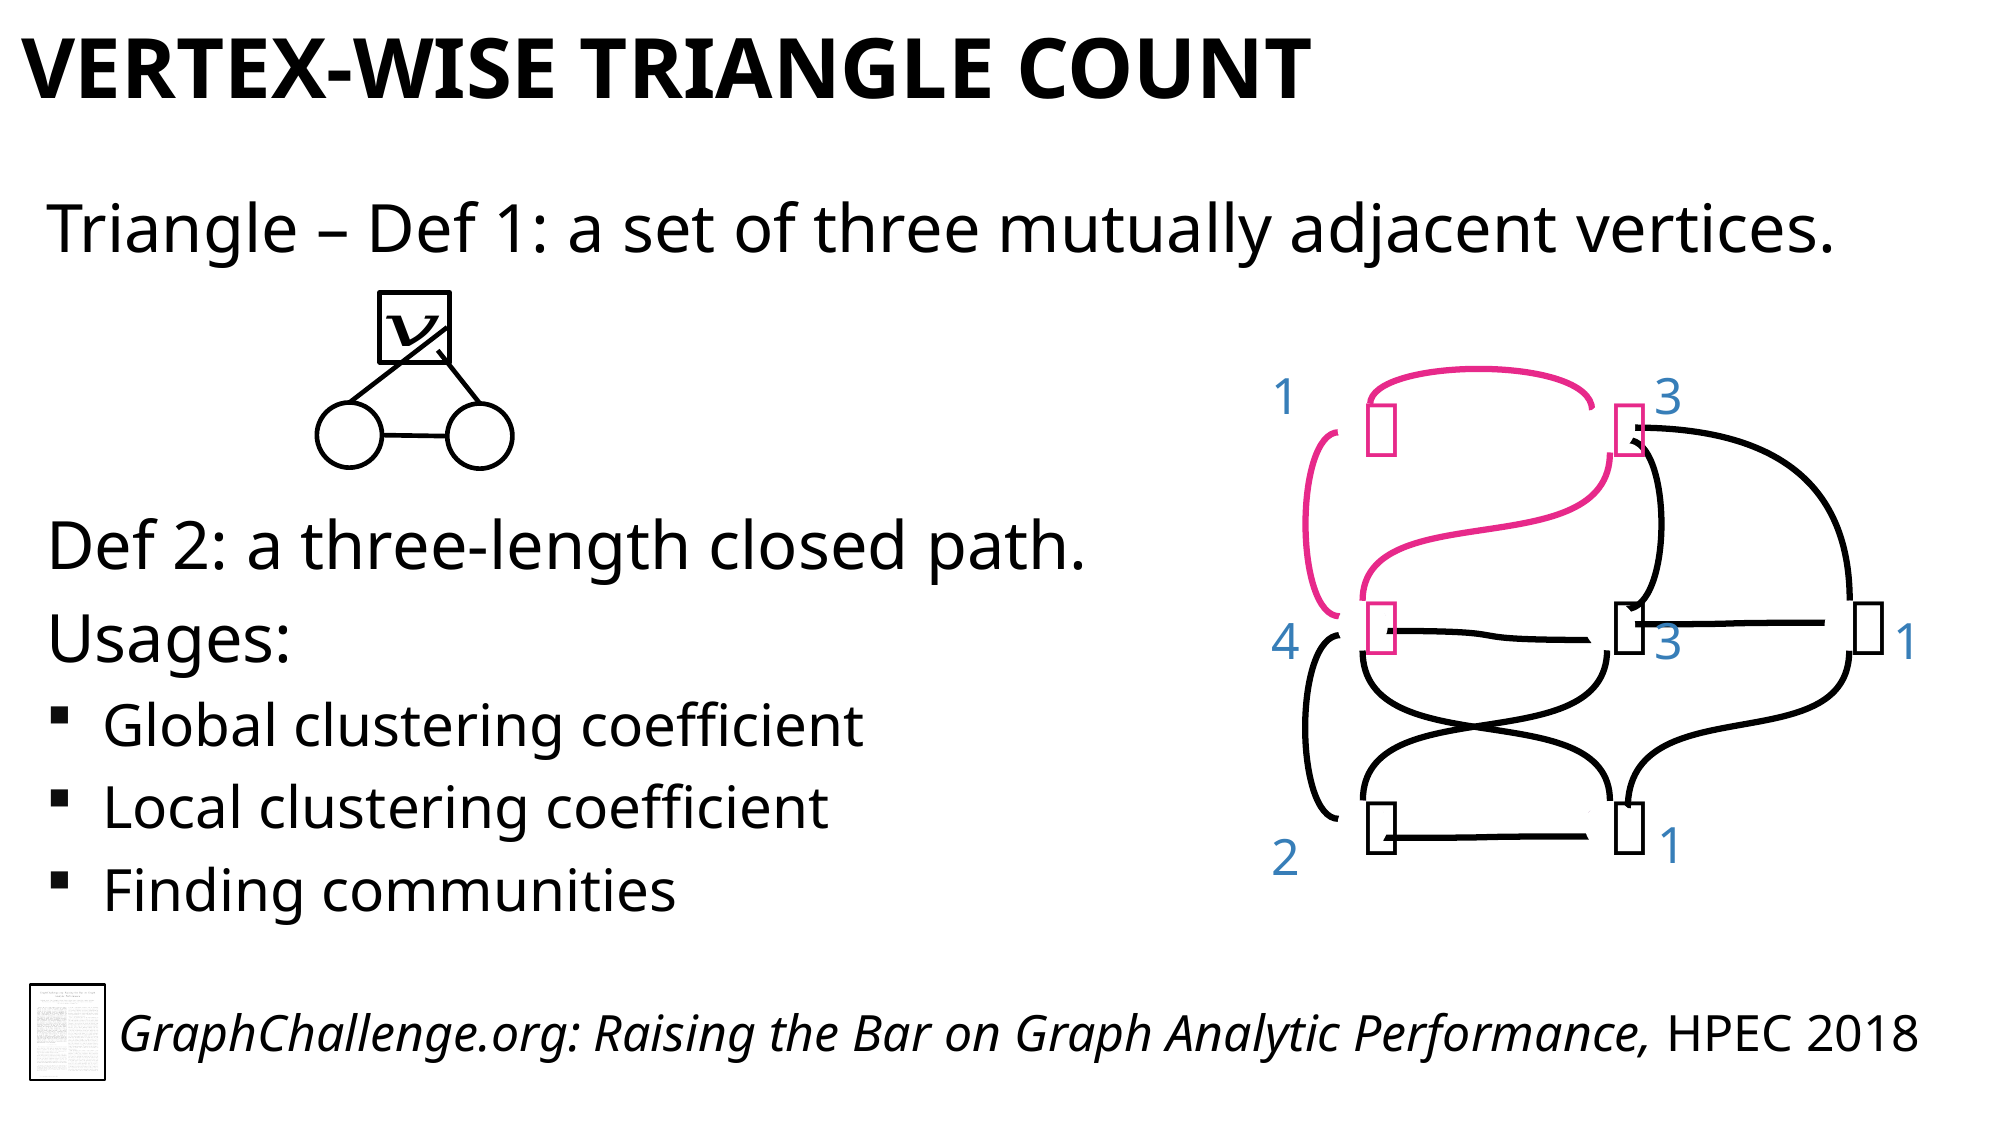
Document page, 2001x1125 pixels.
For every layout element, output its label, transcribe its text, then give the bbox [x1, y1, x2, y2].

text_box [316, 294, 513, 469]
picture [30, 985, 104, 1080]
text_box GraphChallenge.org: Raising the Bar on Graph Analytic Performance, HPEC 2018 [109, 994, 1945, 1070]
list Triangle – Def 1: a set of three mutually adjacent vertices. Def 2: a three-length closed path. Usages: Global clustering coefficient Local clustering coefficient Finding communities [31, 178, 1975, 1107]
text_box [1255, 356, 1938, 894]
title Vertex-Wise triangle count [5, 7, 2000, 134]
